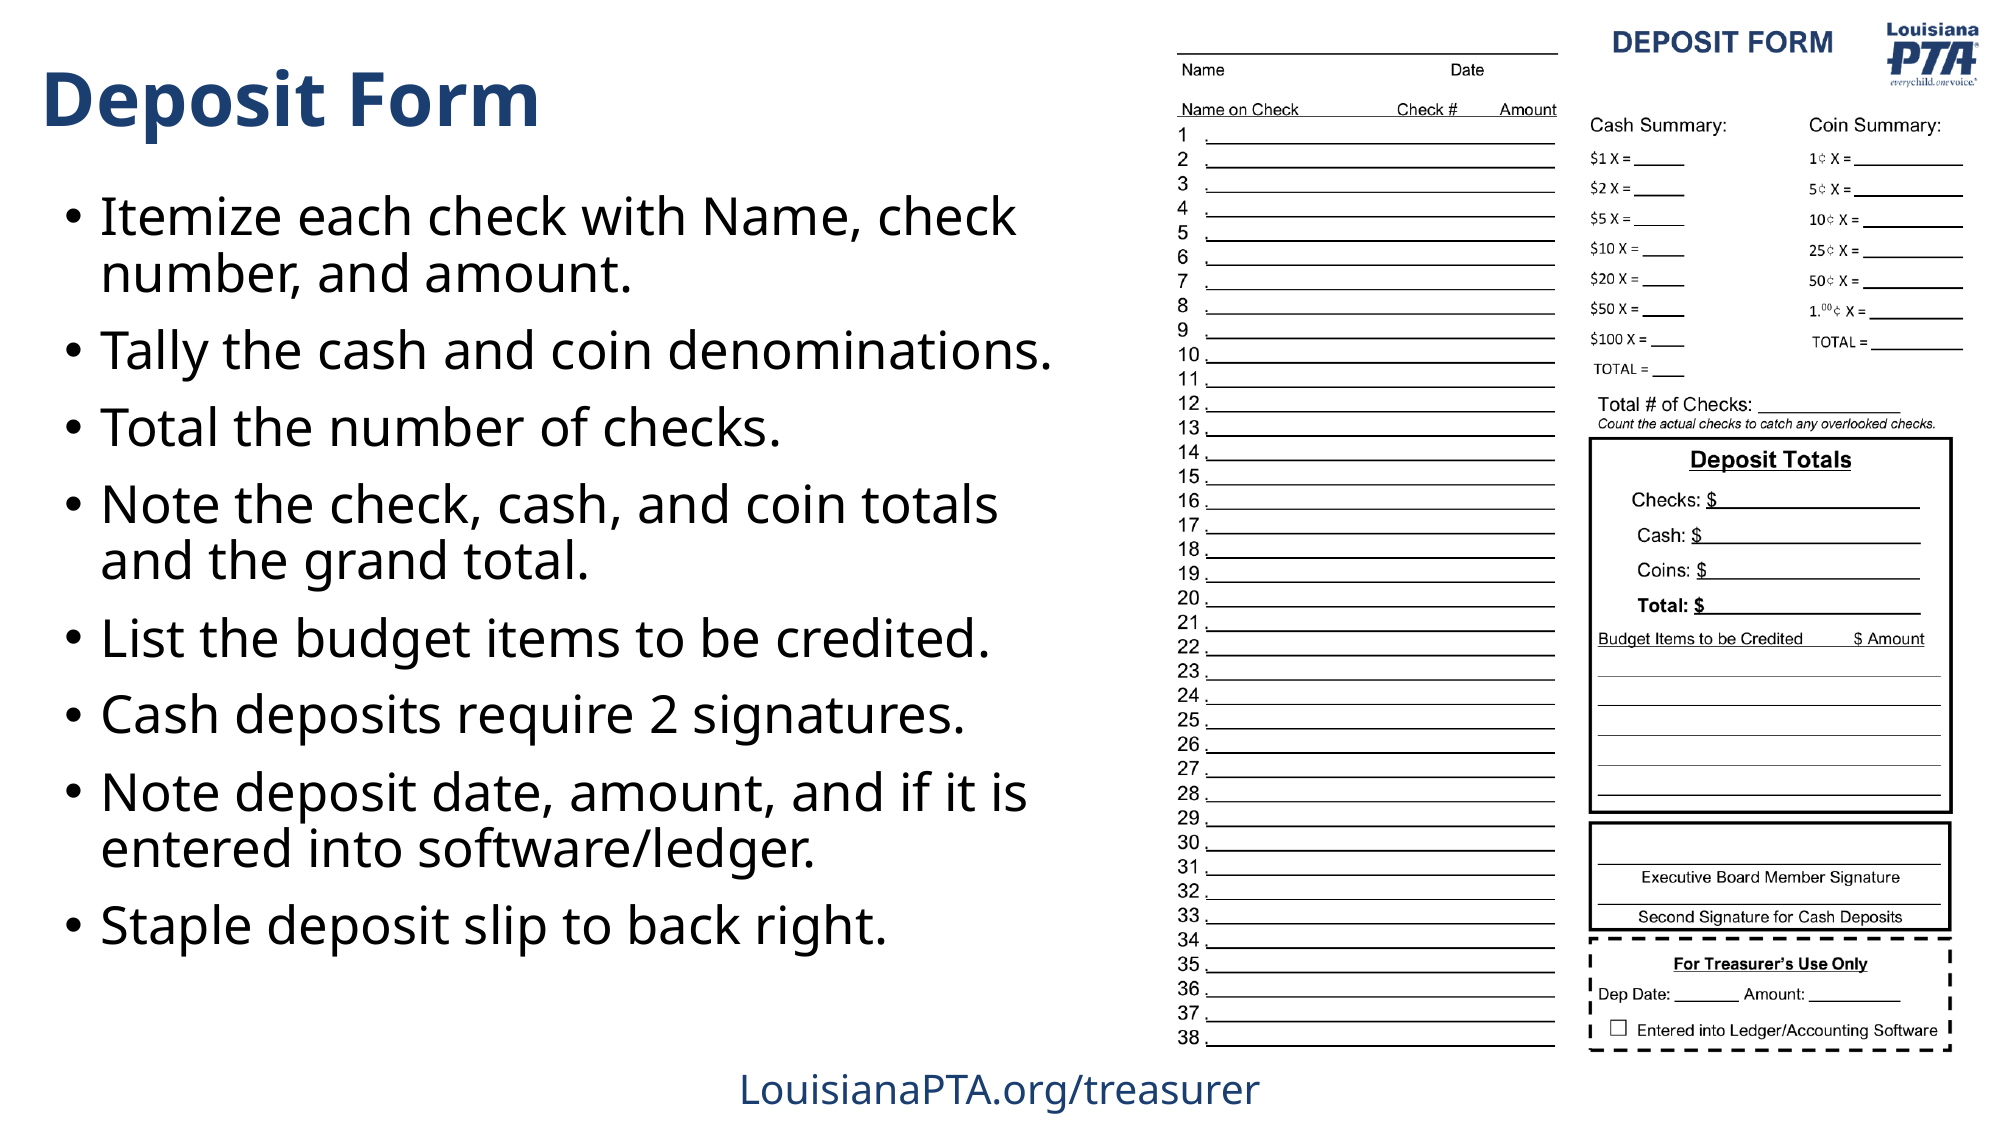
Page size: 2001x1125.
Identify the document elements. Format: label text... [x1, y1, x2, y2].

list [1167, 3, 2000, 1070]
text_box Itemize each check with Name, check number, and amount. Tally the cash and coin denominations. Total the number of checks. Note the check, cash, and coin totals and the grand total. List the budget items to be credited. Cash deposits require 2 signatures. Note deposit date, amount, and if it is entered into software/ledger. Staple deposit slip to back right. [49, 202, 1086, 973]
text_box LouisianaPTA.org/treasurer [0, 1061, 2000, 1122]
text_box [100, 297, 1156, 1062]
text_box Deposit Form [25, 3, 1167, 202]
